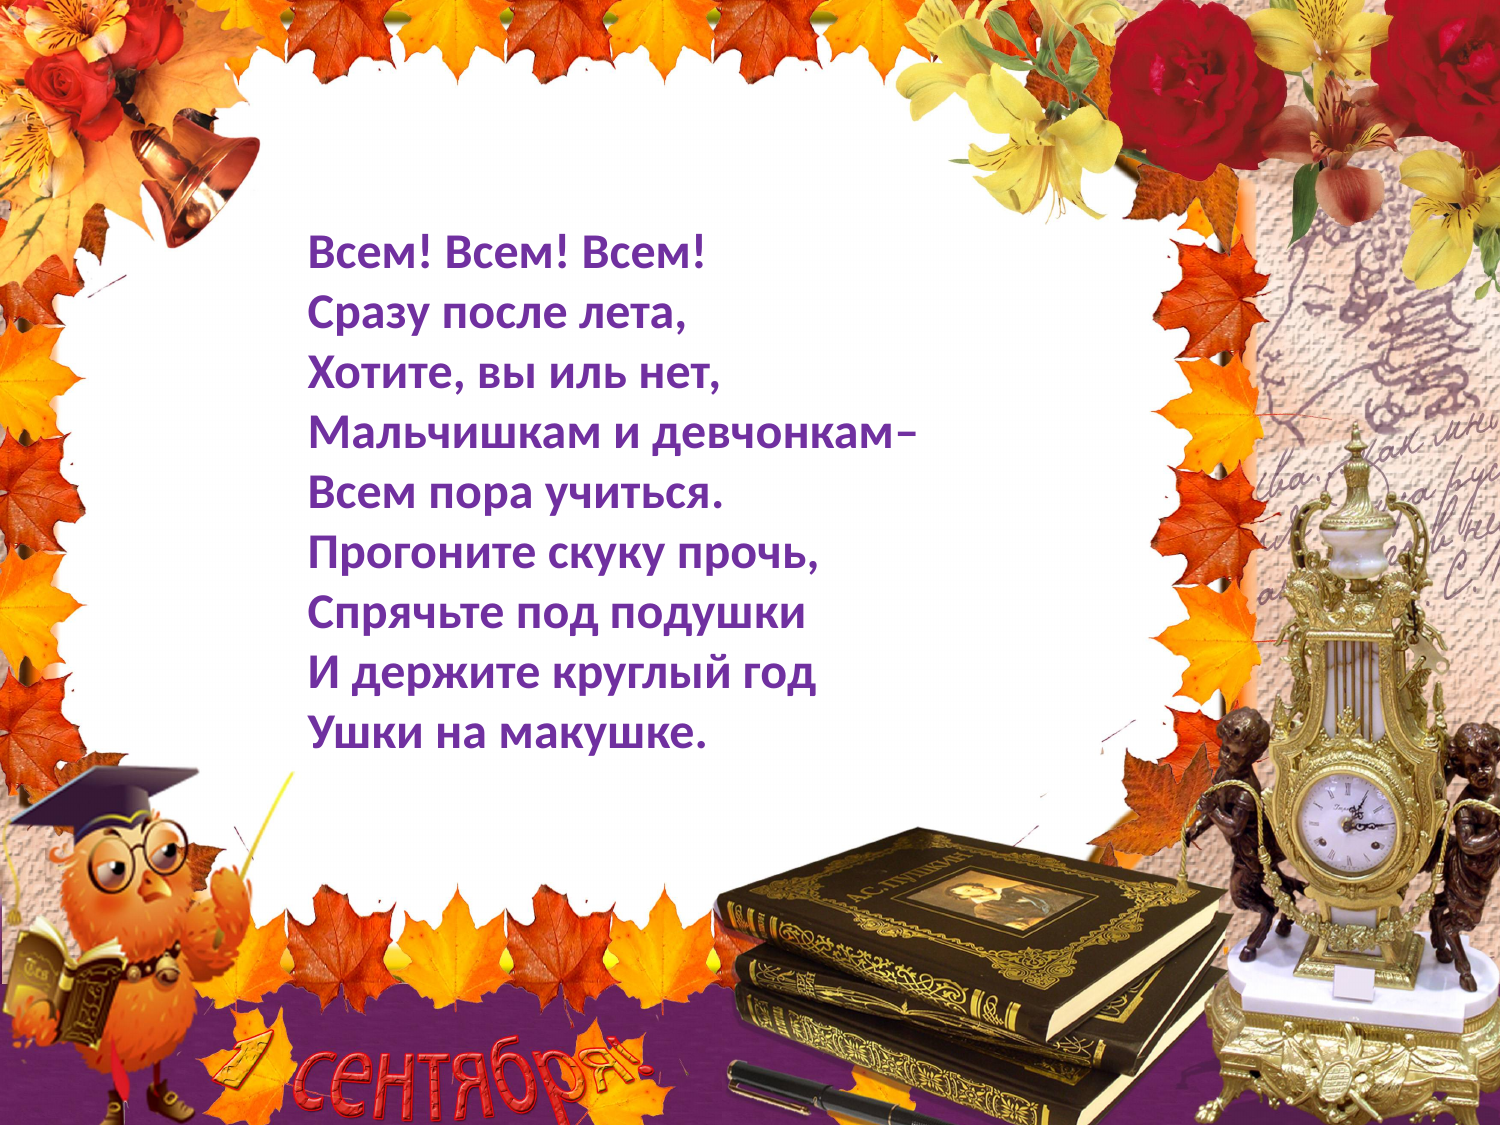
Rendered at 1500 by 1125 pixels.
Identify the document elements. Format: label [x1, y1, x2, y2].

list [0, 0, 1500, 1125]
